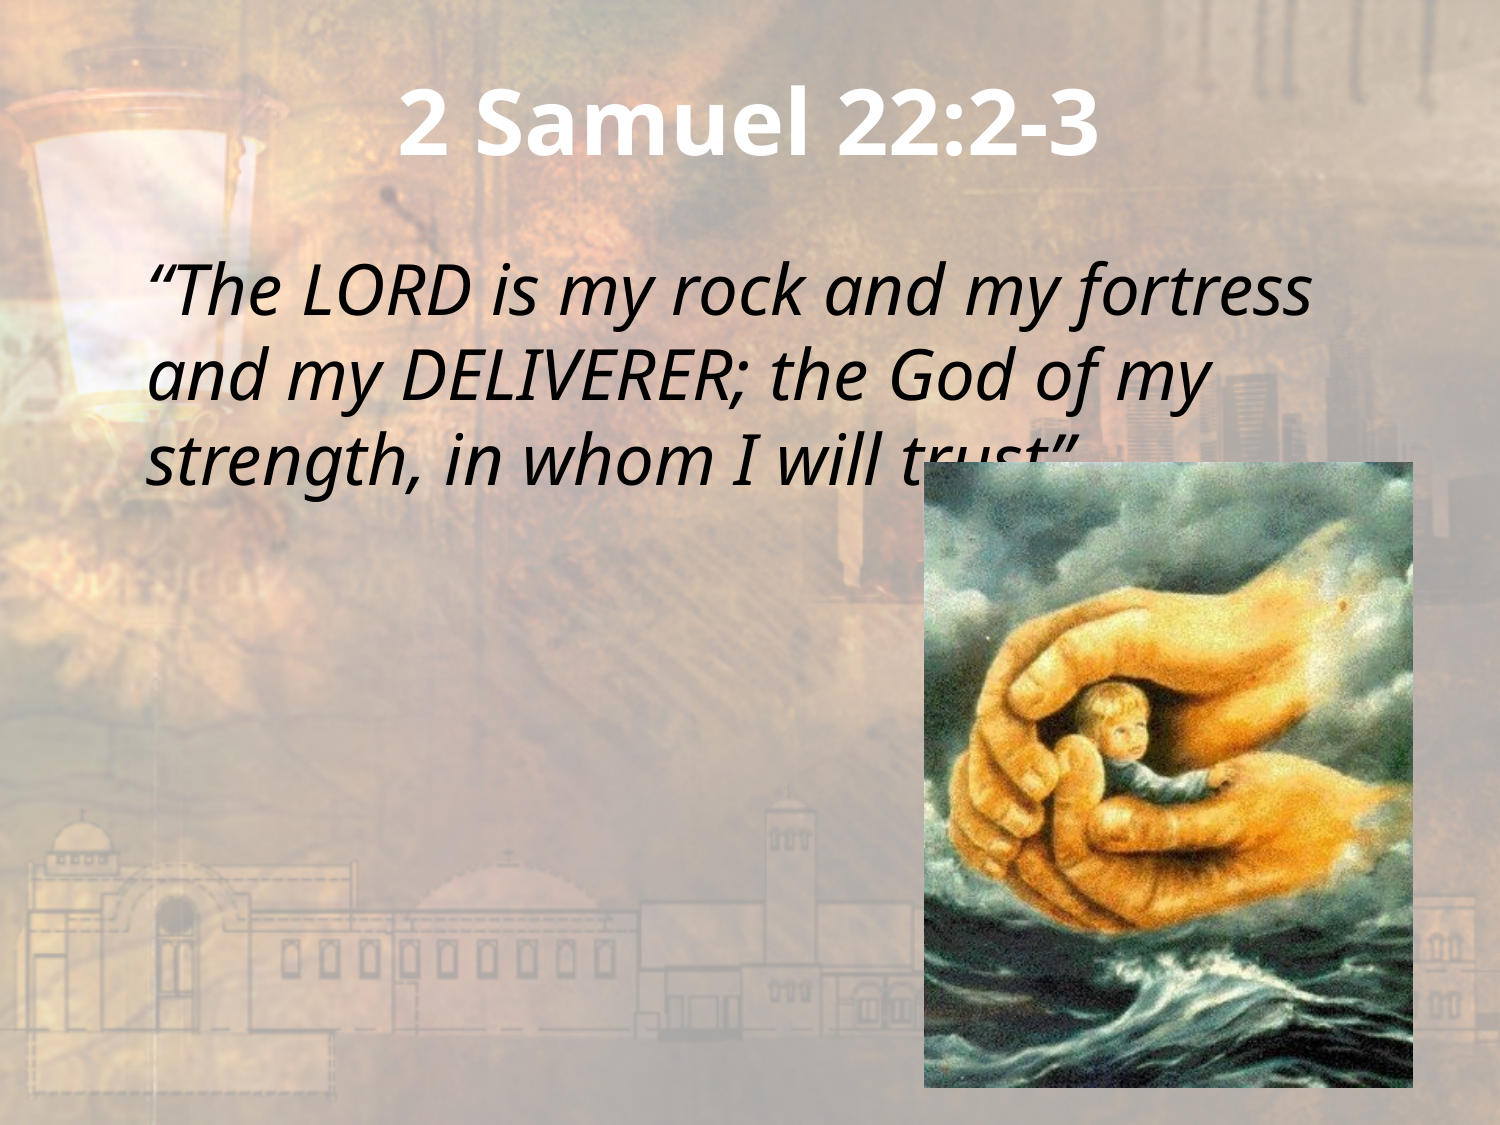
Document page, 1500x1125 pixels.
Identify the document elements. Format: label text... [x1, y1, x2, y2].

title 2 Samuel 22:2-3 [74, 24, 1426, 213]
picture [0, 0, 1500, 1125]
list “The LORD is my rock and my fortress and my DELIVERER; the God of my strength, in whom I will trust” [74, 237, 1451, 1088]
